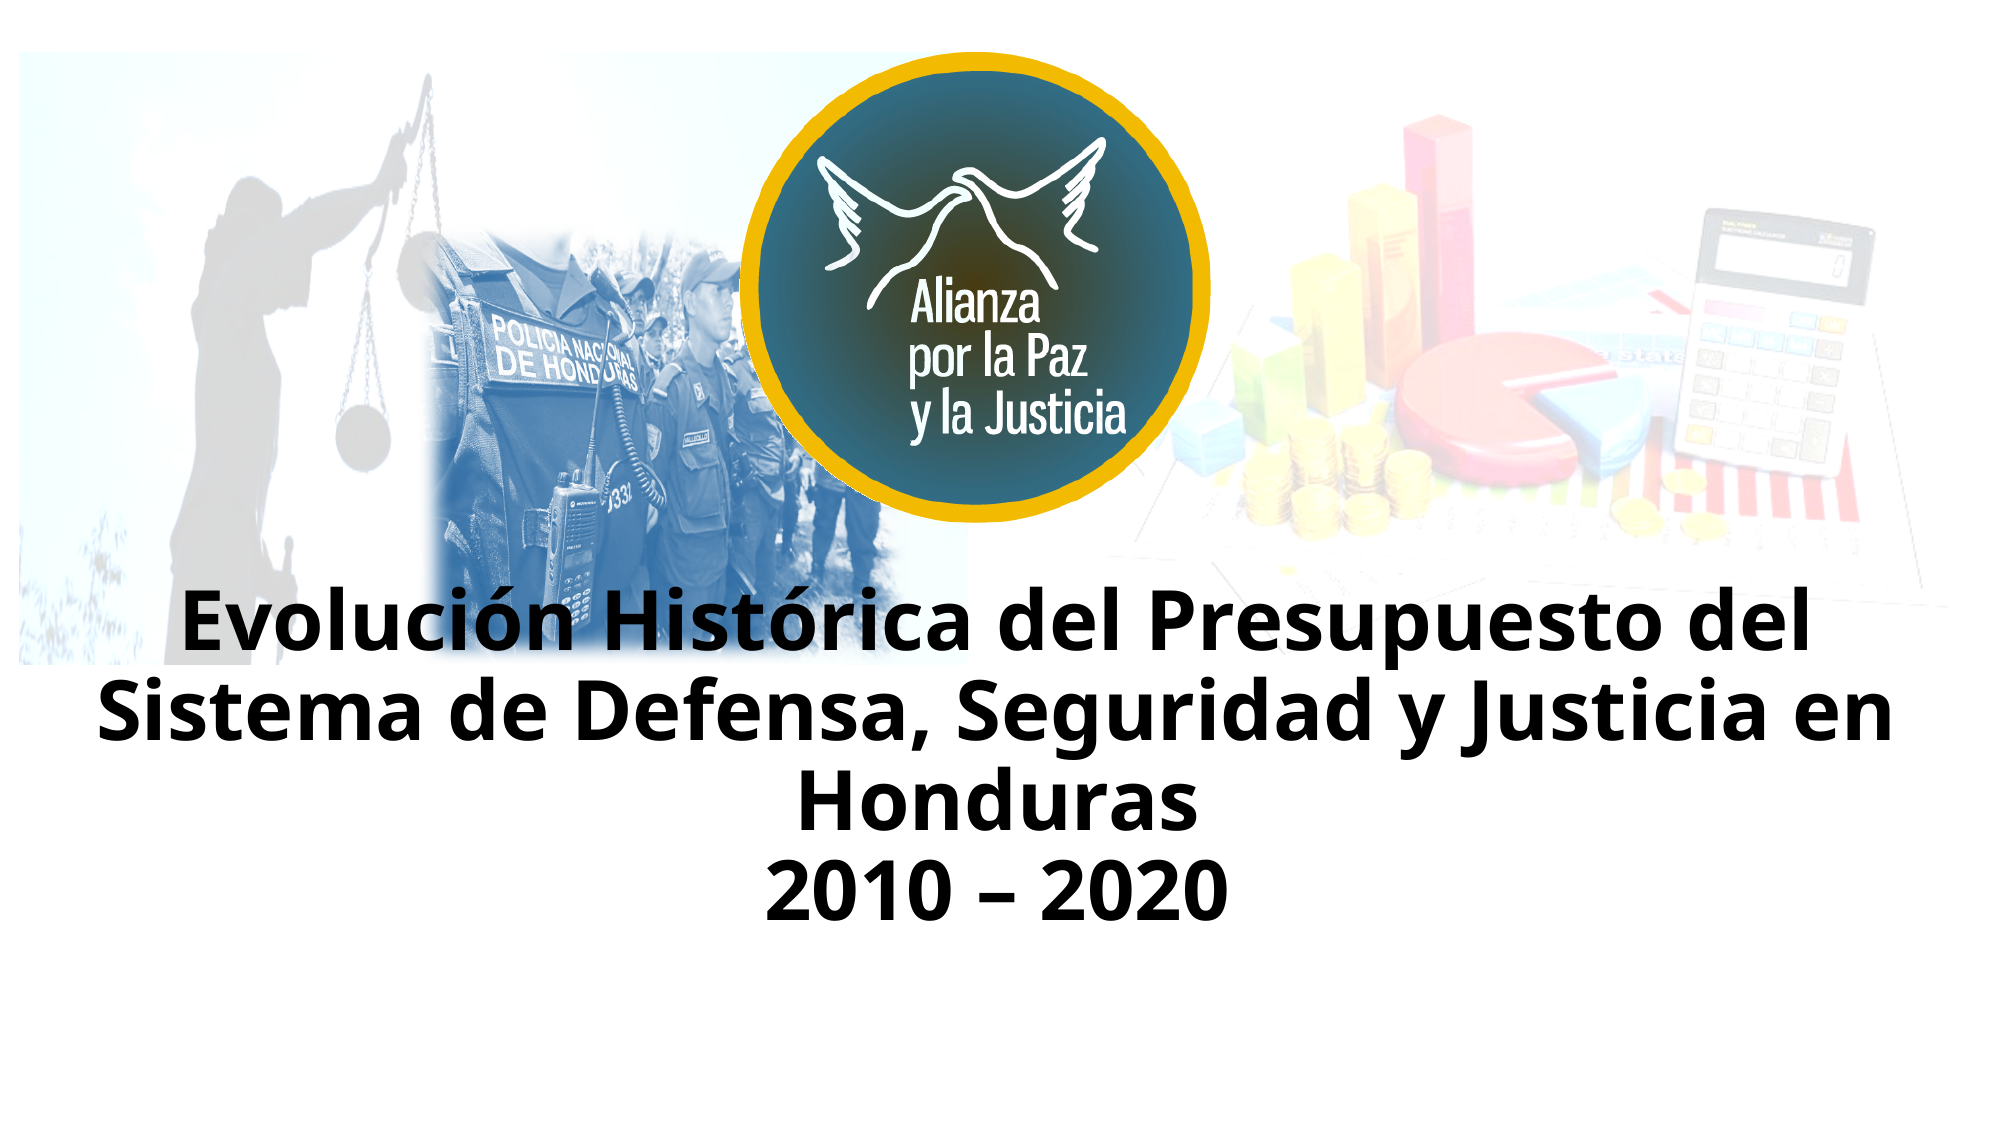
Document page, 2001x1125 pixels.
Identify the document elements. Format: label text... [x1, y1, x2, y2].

picture [18, 52, 1976, 708]
title Evolución Histórica del Presupuesto del Sistema de Defensa, Seguridad y Justicia en Honduras 2010 – 2020 [18, 664, 1976, 946]
